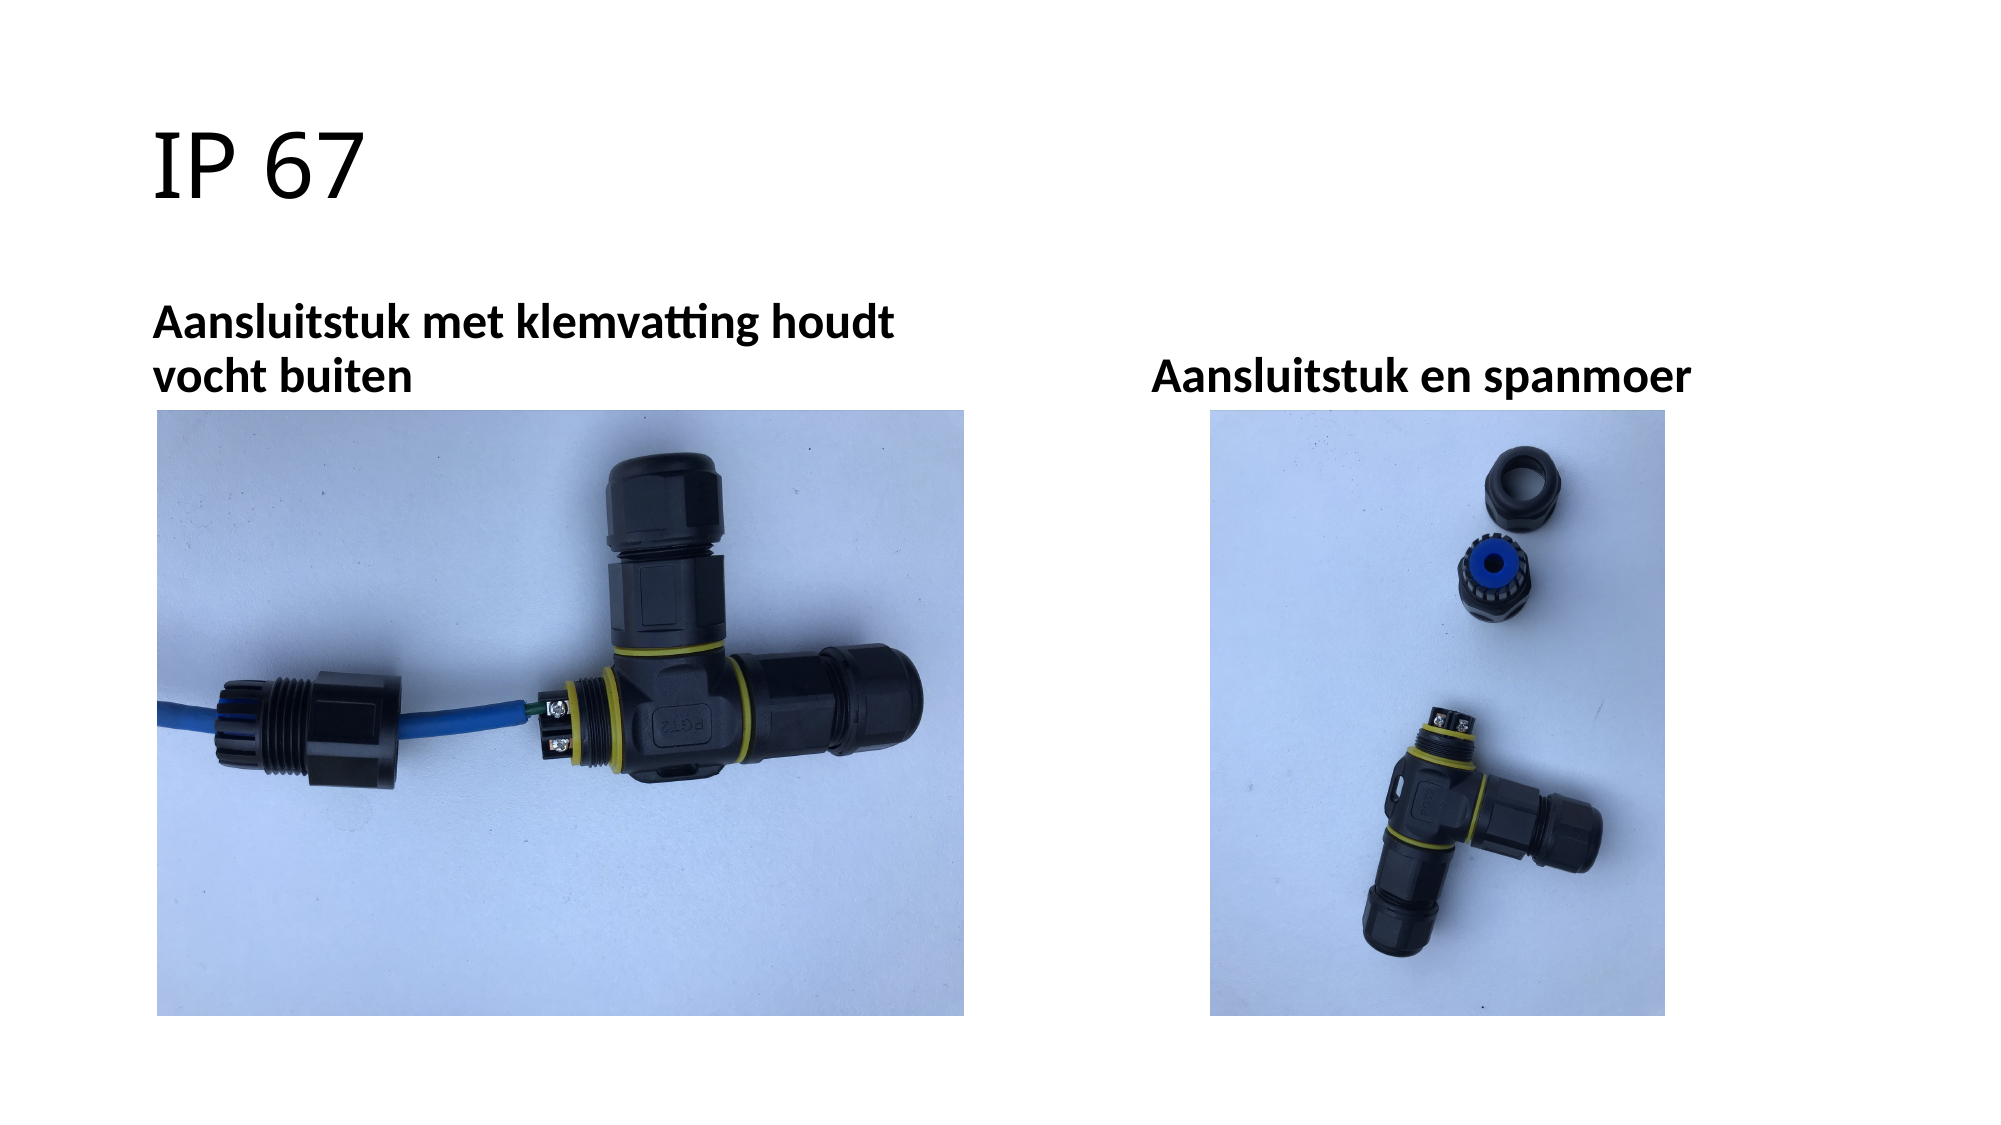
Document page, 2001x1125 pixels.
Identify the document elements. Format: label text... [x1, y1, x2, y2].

list Aansluitstuk en spanmoer [1012, 275, 1863, 411]
title IP 67 [137, 59, 1863, 278]
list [1210, 410, 1665, 1016]
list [157, 410, 964, 1016]
list Aansluitstuk met klemvatting houdt vocht buiten [137, 275, 984, 411]
